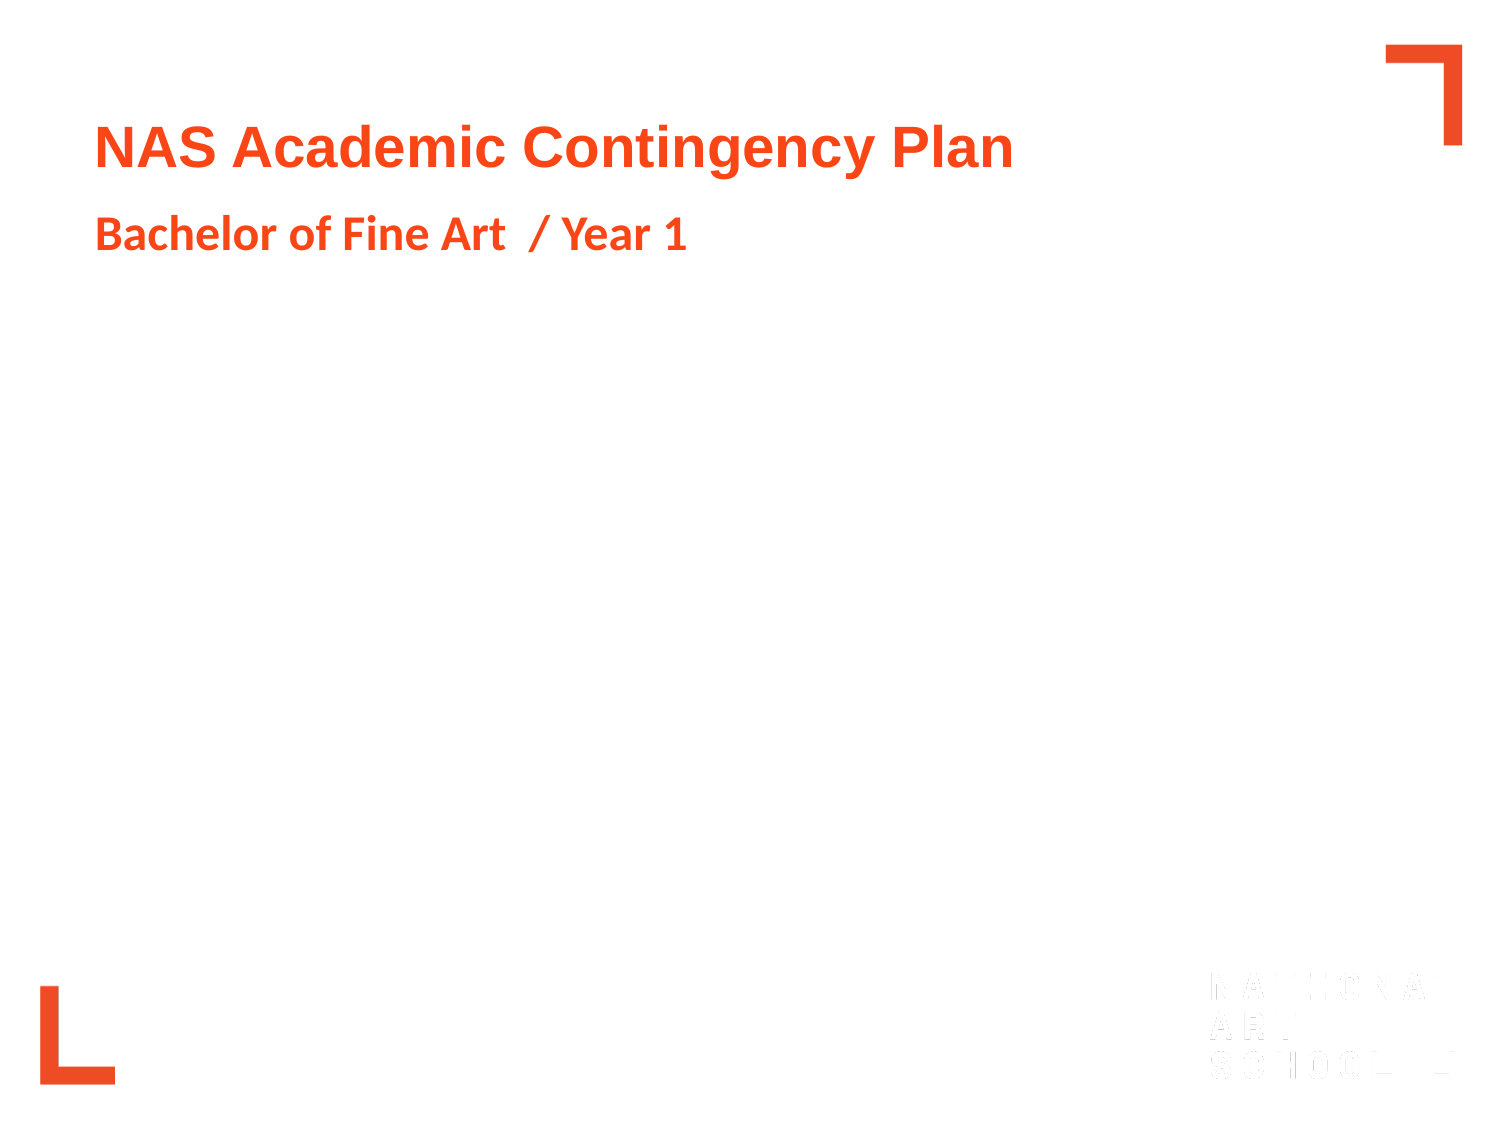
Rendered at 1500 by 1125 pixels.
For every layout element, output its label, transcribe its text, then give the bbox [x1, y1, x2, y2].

picture [0, 940, 172, 1125]
picture [1326, 0, 1500, 192]
text_box NAS Academic Contingency Plan [80, 101, 1321, 187]
picture [1210, 972, 1455, 1079]
text_box Bachelor of Fine Art / Year 1 [80, 192, 1333, 268]
